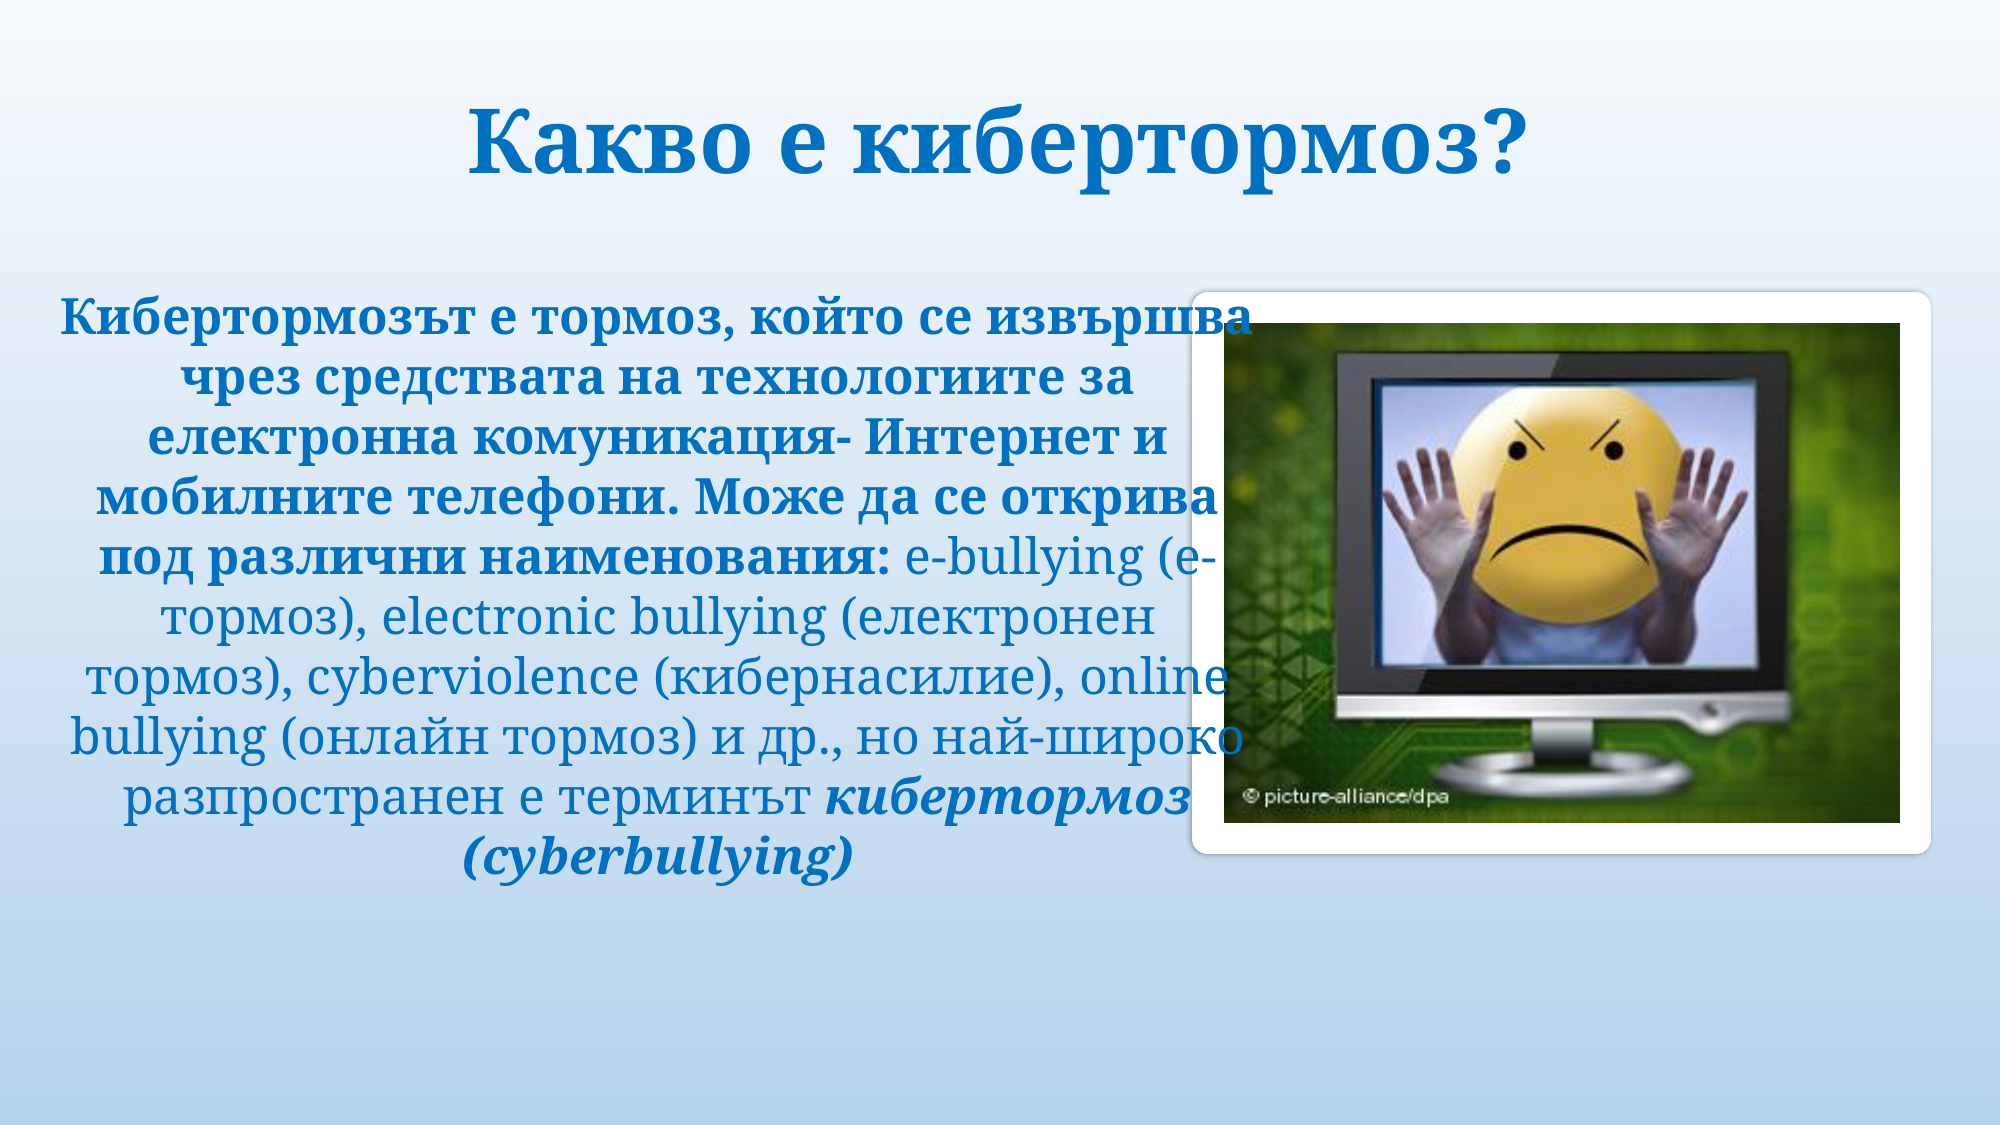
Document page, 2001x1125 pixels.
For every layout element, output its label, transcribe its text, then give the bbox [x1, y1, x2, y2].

text_box Кибертормозът е тормоз, който се извършва чрез средствата на технологиите за електронна комуникация- Интернет и мобилните телефони. Може да се открива под различни наименования: e-bullying (е-тормоз), electronic bullying (електронен тормоз), cyberviolence (кибернасилие), online bullying (онлайн тормоз) и др., но най-широко разпространен е терминът кибертормоз (cyberbullying) [40, 277, 1276, 892]
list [1223, 323, 1900, 824]
title Какво е кибертормоз? [137, 59, 1863, 278]
